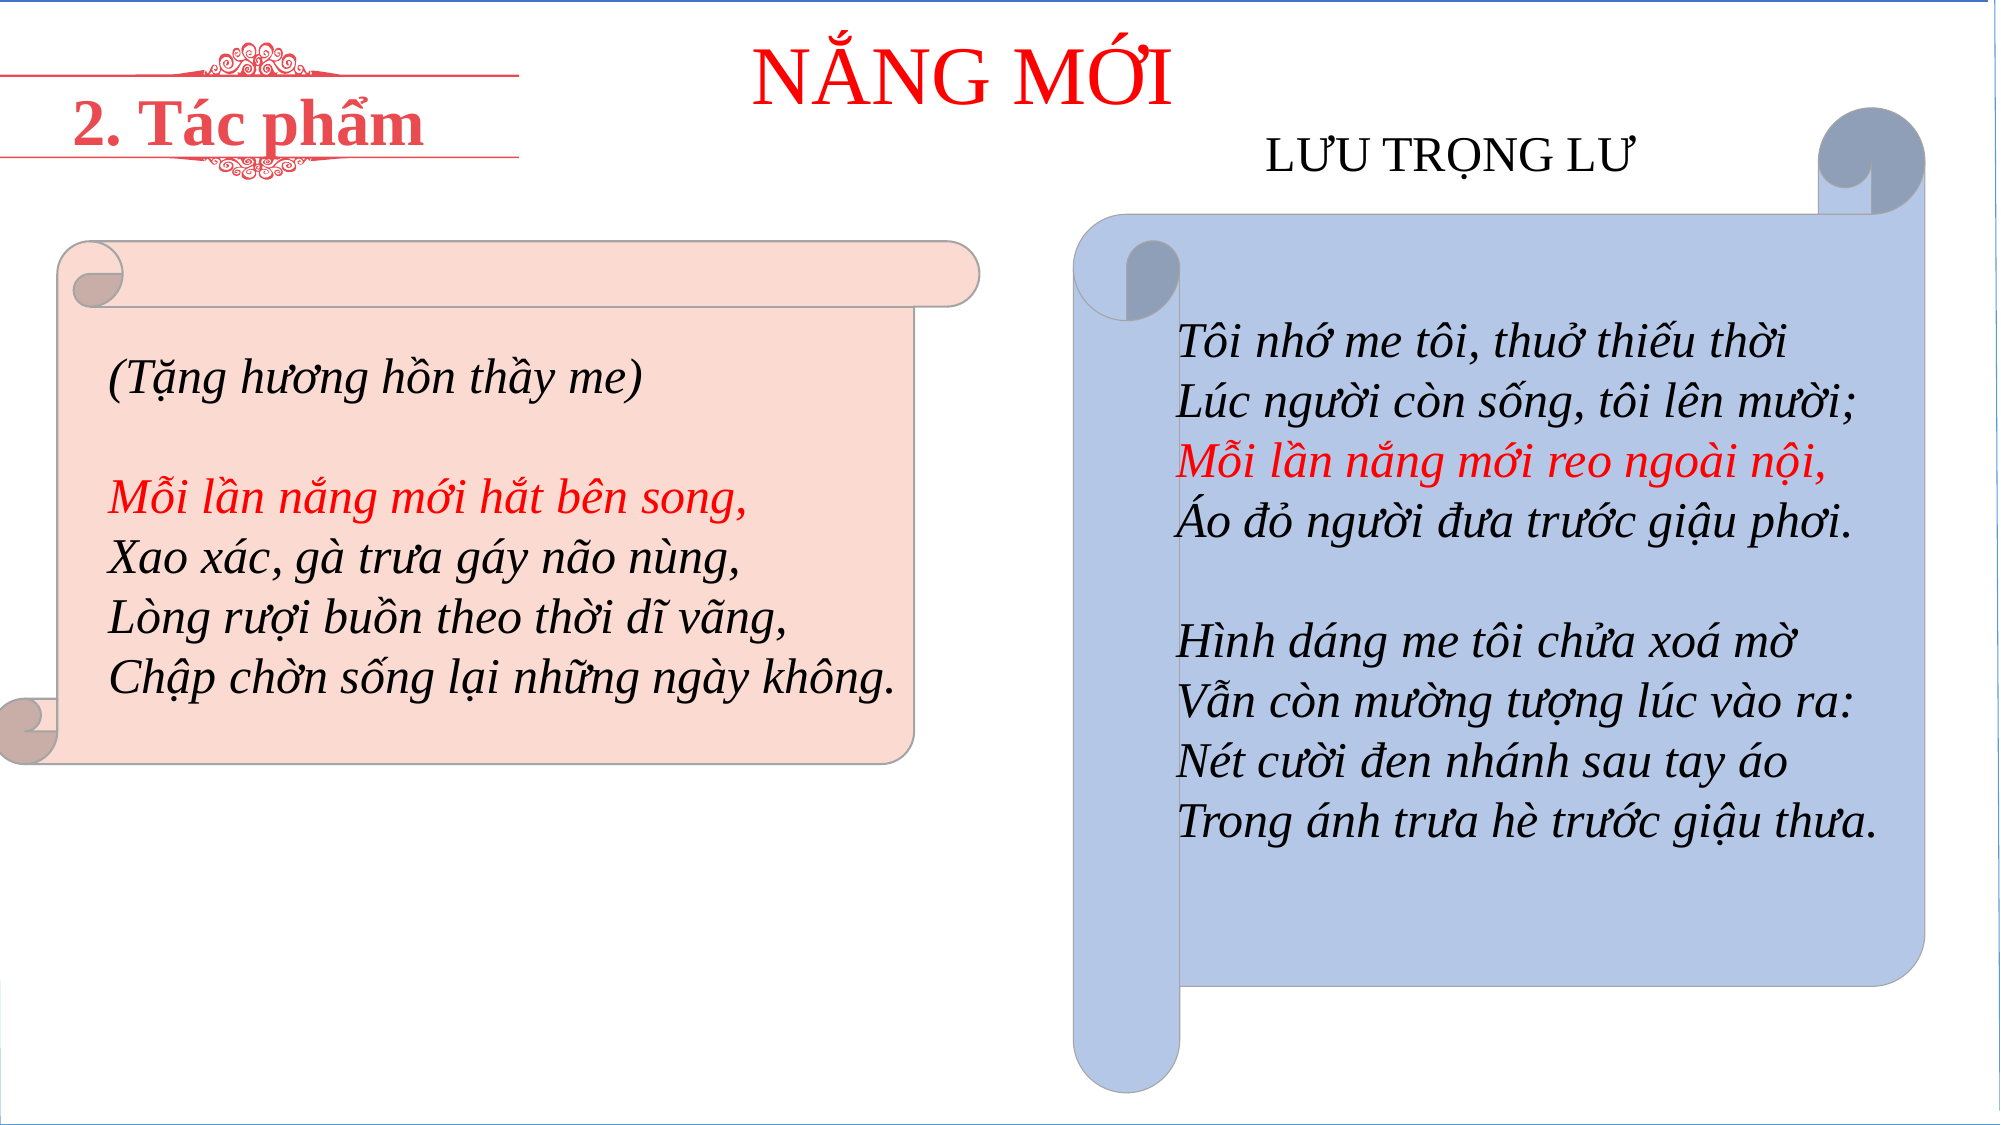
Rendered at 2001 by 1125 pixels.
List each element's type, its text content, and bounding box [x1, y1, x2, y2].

text_box [0, 42, 363, 77]
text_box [1994, 0, 2000, 1111]
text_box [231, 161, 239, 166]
text_box (Tặng hương hồn thầy me) Mỗi lần nắng mới hắt bên song, Xao xác, gà trưa gáy não nùng, Lòng rượi buồn theo thời dĩ vãng, Chập chờn sống lại những ngày không. [93, 336, 939, 712]
text_box Tôi nhớ me tôi, thuở thiếu thời Lúc người còn sống, tôi lên mười; Mỗi lần nắng mới reo ngoài nội, Áo đỏ người đưa trước giậu phơi. Hình dáng me tôi chửa xoá mờ Vẫn còn mường tượng lúc vào ra: Nét cười đen nhánh sau tay áo Trong ánh trưa hè trước giậu thưa. [1161, 299, 1925, 975]
text_box [1072, 116, 1926, 1094]
text_box 2. Tác phẩm [0, 159, 219, 166]
text_box NẮNG MỚI LƯU TRỌNG LƯ [363, 13, 1901, 189]
text_box 2. Tác phẩm [296, 159, 363, 166]
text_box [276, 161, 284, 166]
text_box [0, 156, 363, 180]
text_box [0, 240, 981, 766]
text_box 2. Tác phẩm [0, 77, 363, 156]
